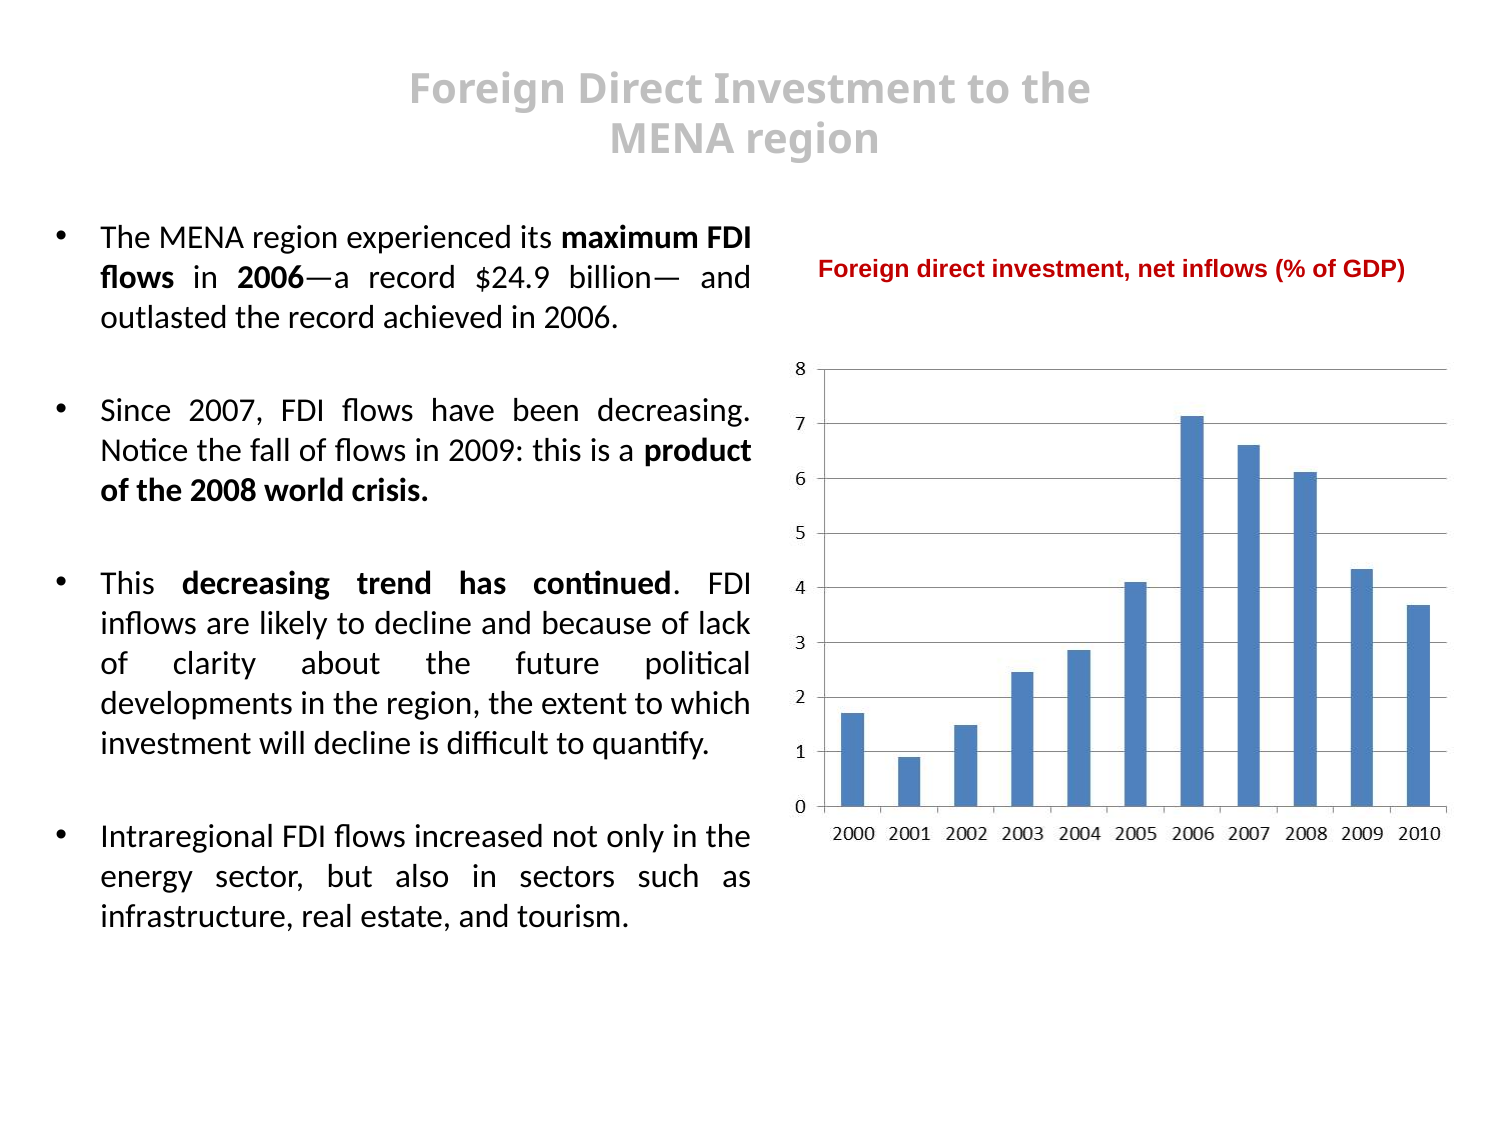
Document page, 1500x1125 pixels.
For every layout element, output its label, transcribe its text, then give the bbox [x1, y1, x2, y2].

picture [773, 337, 1478, 868]
text_box The MENA region experienced its maximum FDI flows in 2006—a record $24.9 billion— and outlasted the record achieved in 2006. Since 2007, FDI flows have been decreasing. Notice the fall of flows in 2009: this is a product of the 2008 world crisis. This decreasing trend has continued. FDI inflows are likely to decline and because of lack of clarity about the future political developments in the region, the extent to which investment will decline is difficult to quantify. Intraregional FDI flows increased not only in the energy sector, but also in sectors such as infrastructure, real estate, and tourism. [29, 208, 767, 1006]
text_box Foreign Direct Investment to the MENA region [354, 54, 1146, 173]
text_box Foreign direct investment, net inflows (% of GDP) [803, 245, 1448, 291]
